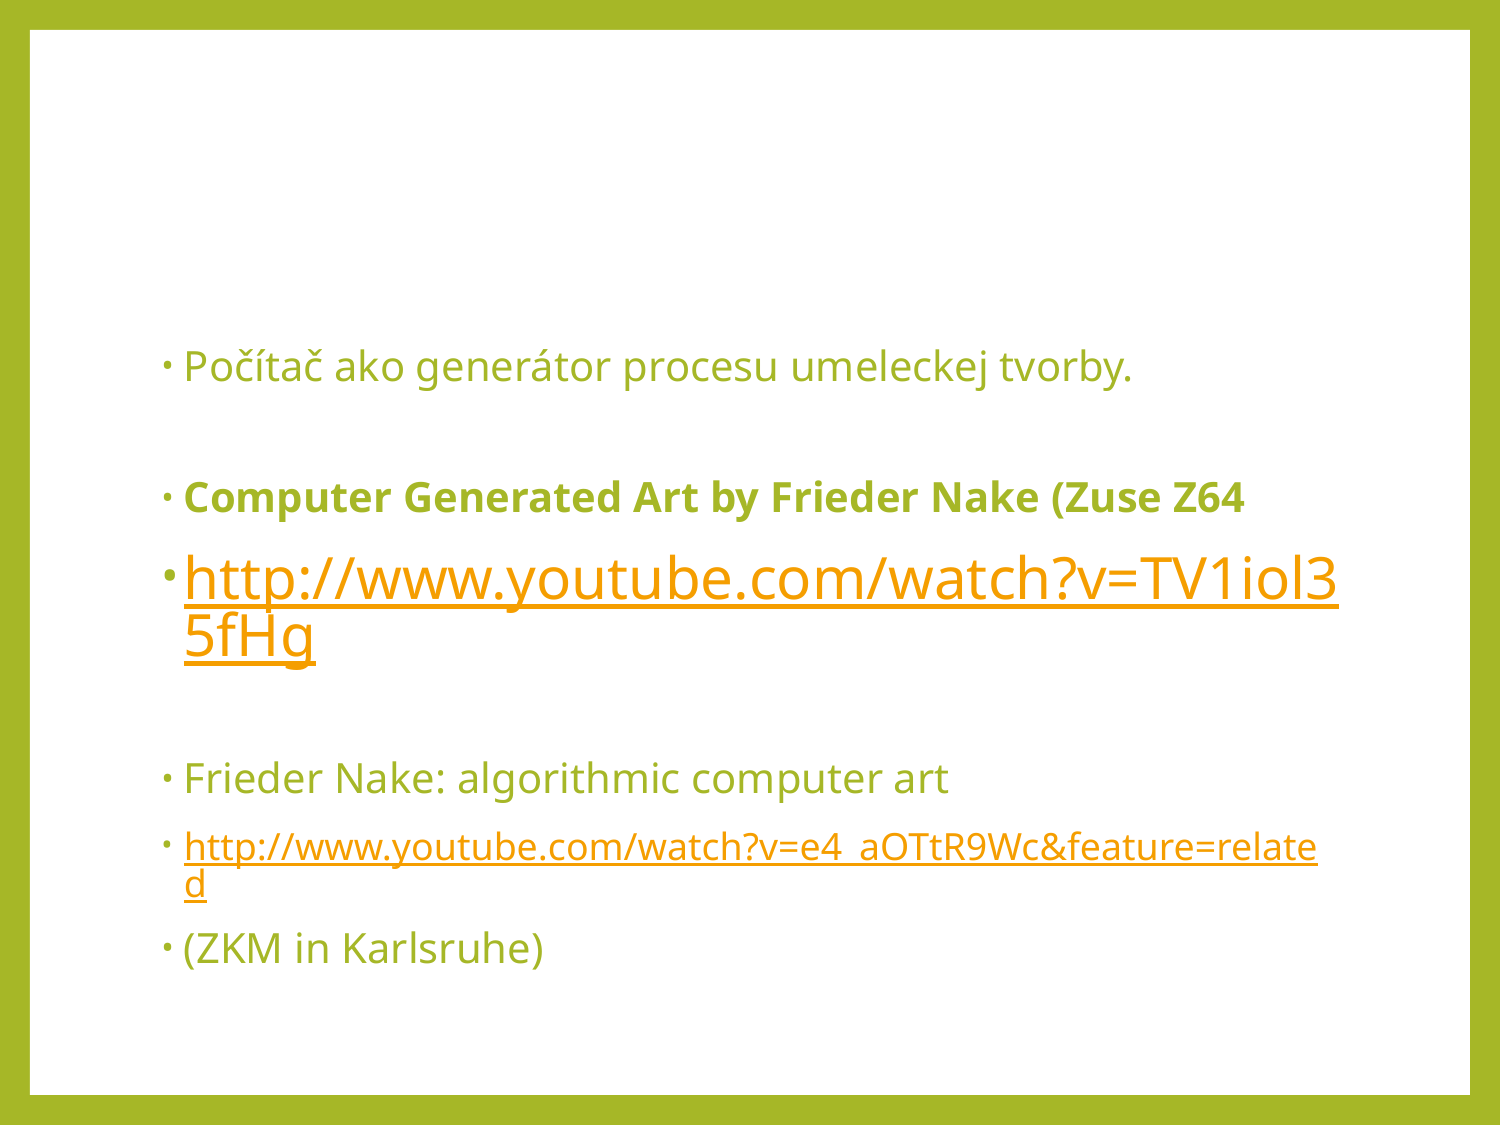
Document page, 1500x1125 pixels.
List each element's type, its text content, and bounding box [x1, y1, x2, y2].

list Počítač ako generátor procesu umeleckej tvorby. Computer Generated Art by Frieder Nake (Zuse Z64 http://www.youtube.com/watch?v=TV1iol35fHg Frieder Nake: algorithmic computer art http://www.youtube.com/watch?v=e4_aOTtR9Wc&feature=related (ZKM in Karlsruhe) [140, 337, 1356, 1000]
